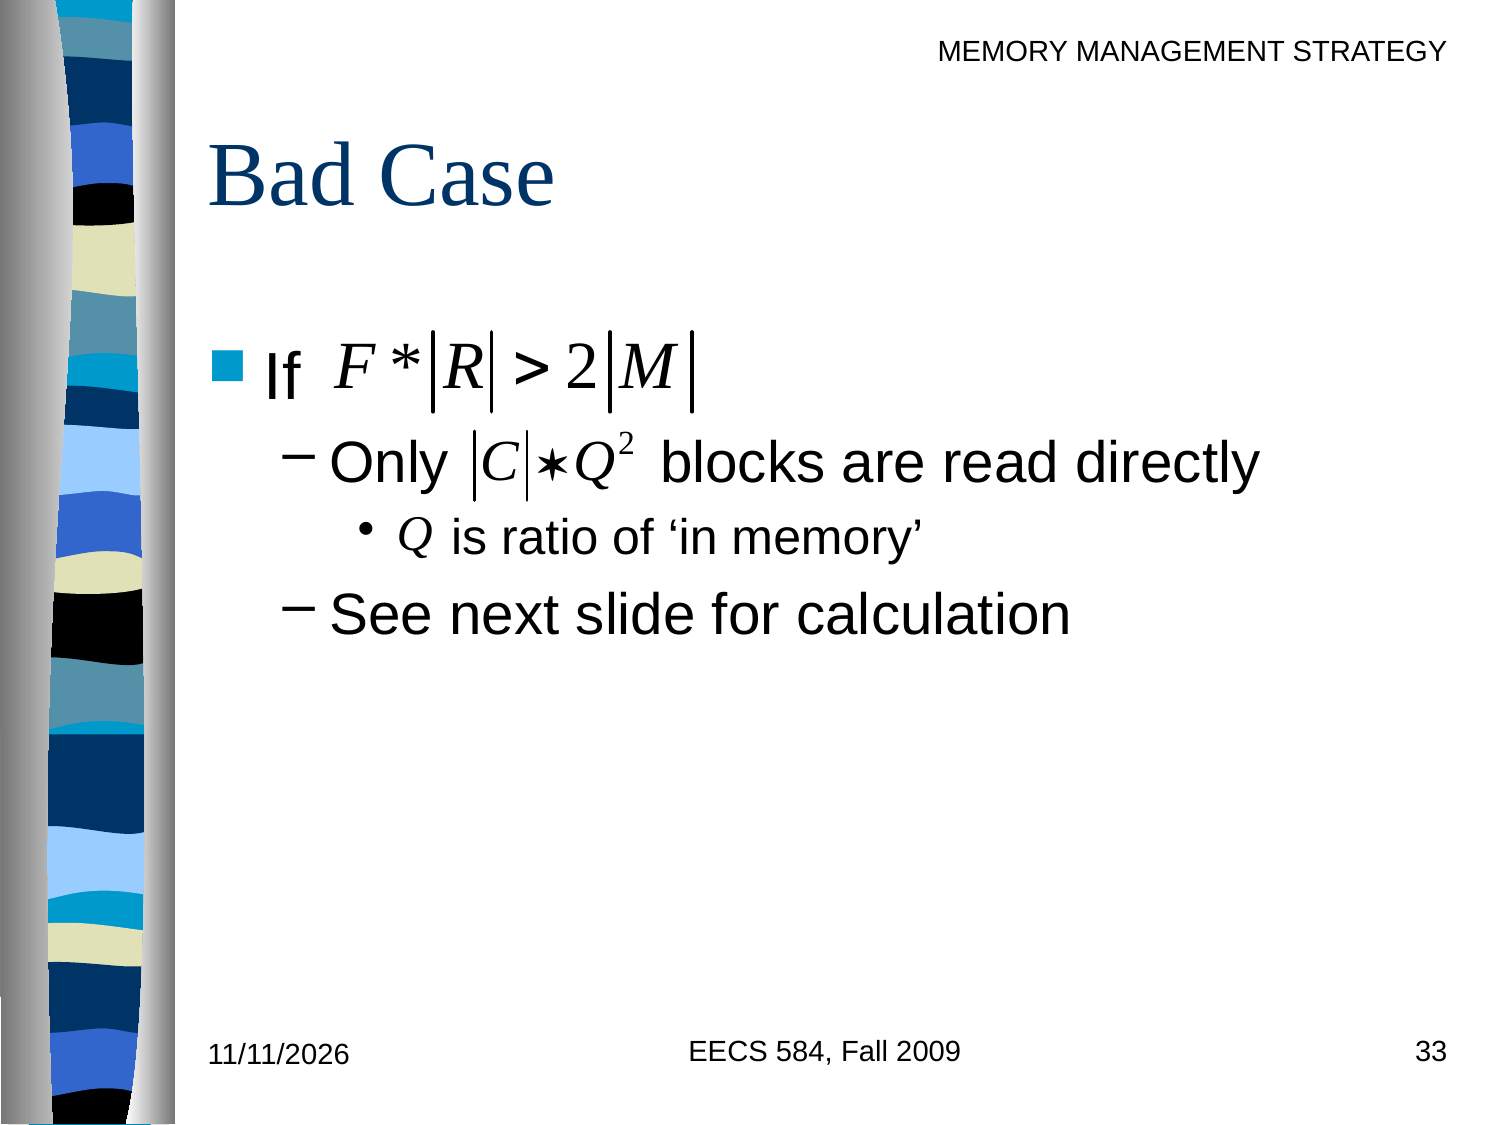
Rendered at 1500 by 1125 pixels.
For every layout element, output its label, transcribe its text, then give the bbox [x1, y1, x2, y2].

footer EECS 584, Fall 2009 [587, 1025, 1063, 1100]
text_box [321, 315, 711, 429]
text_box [390, 504, 441, 572]
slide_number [192, 1027, 505, 1103]
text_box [463, 416, 644, 515]
list If Only blocks are read directly is ratio of ‘in memory’ See next slide for calculation [192, 324, 1468, 1001]
title Bad Case [192, 74, 1468, 263]
slide_number 33 [1149, 1025, 1463, 1100]
